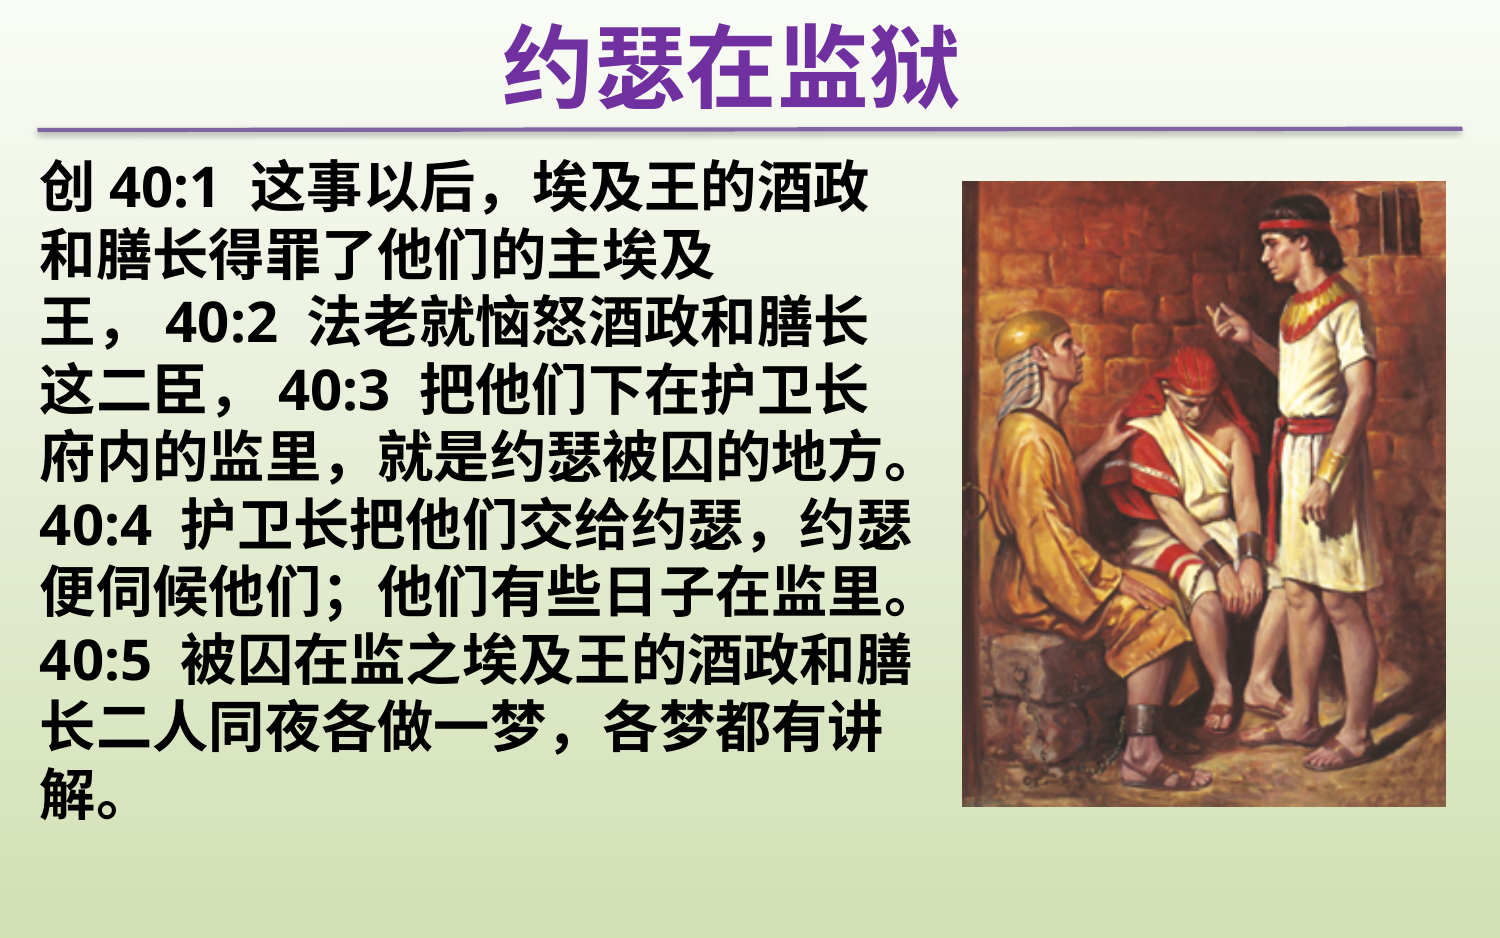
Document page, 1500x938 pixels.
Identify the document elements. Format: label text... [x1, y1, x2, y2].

text_box 创40:1 这事以后，埃及王的酒政和膳长得罪了他们的主埃及王，40:2 法老就恼怒酒政和膳长这二臣，40:3 把他们下在护卫长府内的监里，就是约瑟被囚的地方。40:4 护卫长把他们交给约瑟，约瑟便伺候他们；他们有些日子在监里。40:5 被囚在监之埃及王的酒政和膳长二人同夜各做一梦，各梦都有讲解。 [24, 143, 938, 763]
picture [962, 180, 1446, 807]
text_box 约瑟在监狱 [487, 2, 1075, 125]
